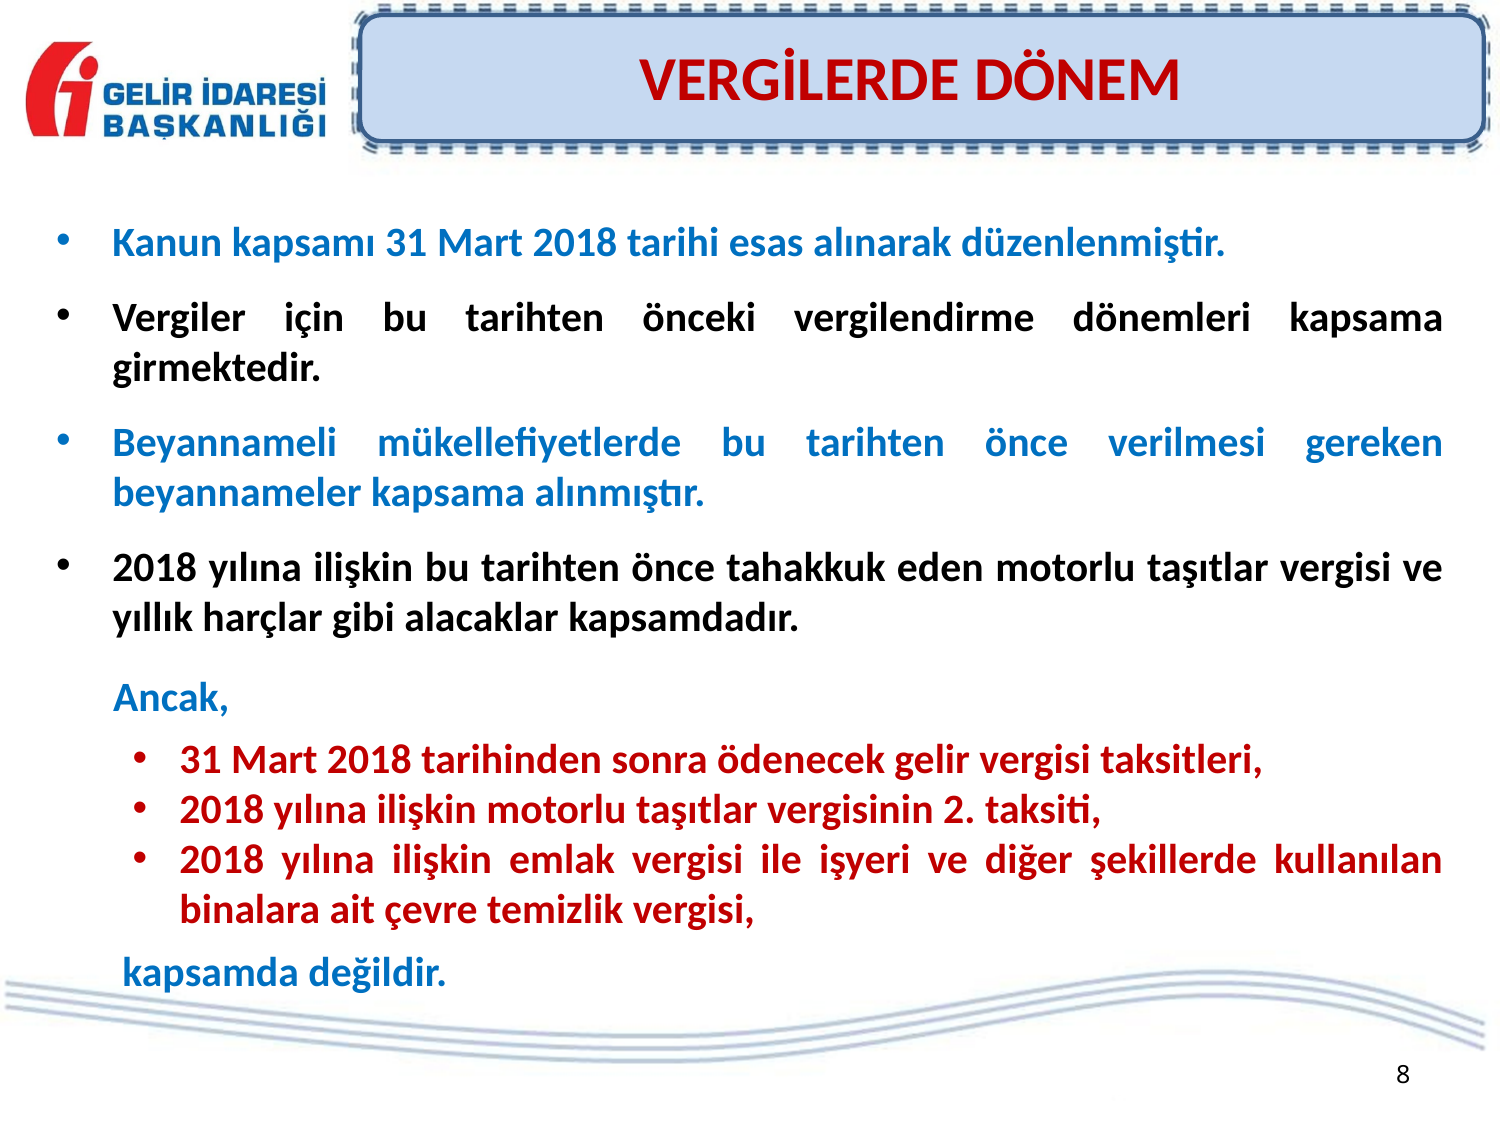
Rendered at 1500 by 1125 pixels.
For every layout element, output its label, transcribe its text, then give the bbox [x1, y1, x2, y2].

text_box Kanun kapsamı 31 Mart 2018 tarihi esas alınarak düzenlenmiştir. Vergiler için bu tarihten önceki vergilendirme dönemleri kapsama girmektedir. Beyannameli mükellefiyetlerde bu tarihten önce verilmesi gereken beyannameler kapsama alınmıştır. 2018 yılına ilişkin bu tarihten önce tahakkuk eden motorlu taşıtlar vergisi ve yıllık harçlar gibi alacaklar kapsamdadır. Ancak, 31 Mart 2018 tarihinden sonra ödenecek gelir vergisi taksitleri, 2018 yılına ilişkin motorlu taşıtlar vergisinin 2. taksiti, 2018 yılına ilişkin emlak vergisi ile işyeri ve diğer şekillerde kullanılan binalara ait çevre temizlik vergisi, kapsamda değildir. [41, 206, 1459, 1002]
picture [0, 0, 1500, 1125]
text_box 8 [1074, 1024, 1425, 1100]
text_box VERGİLERDE DÖNEM [624, 30, 1198, 121]
